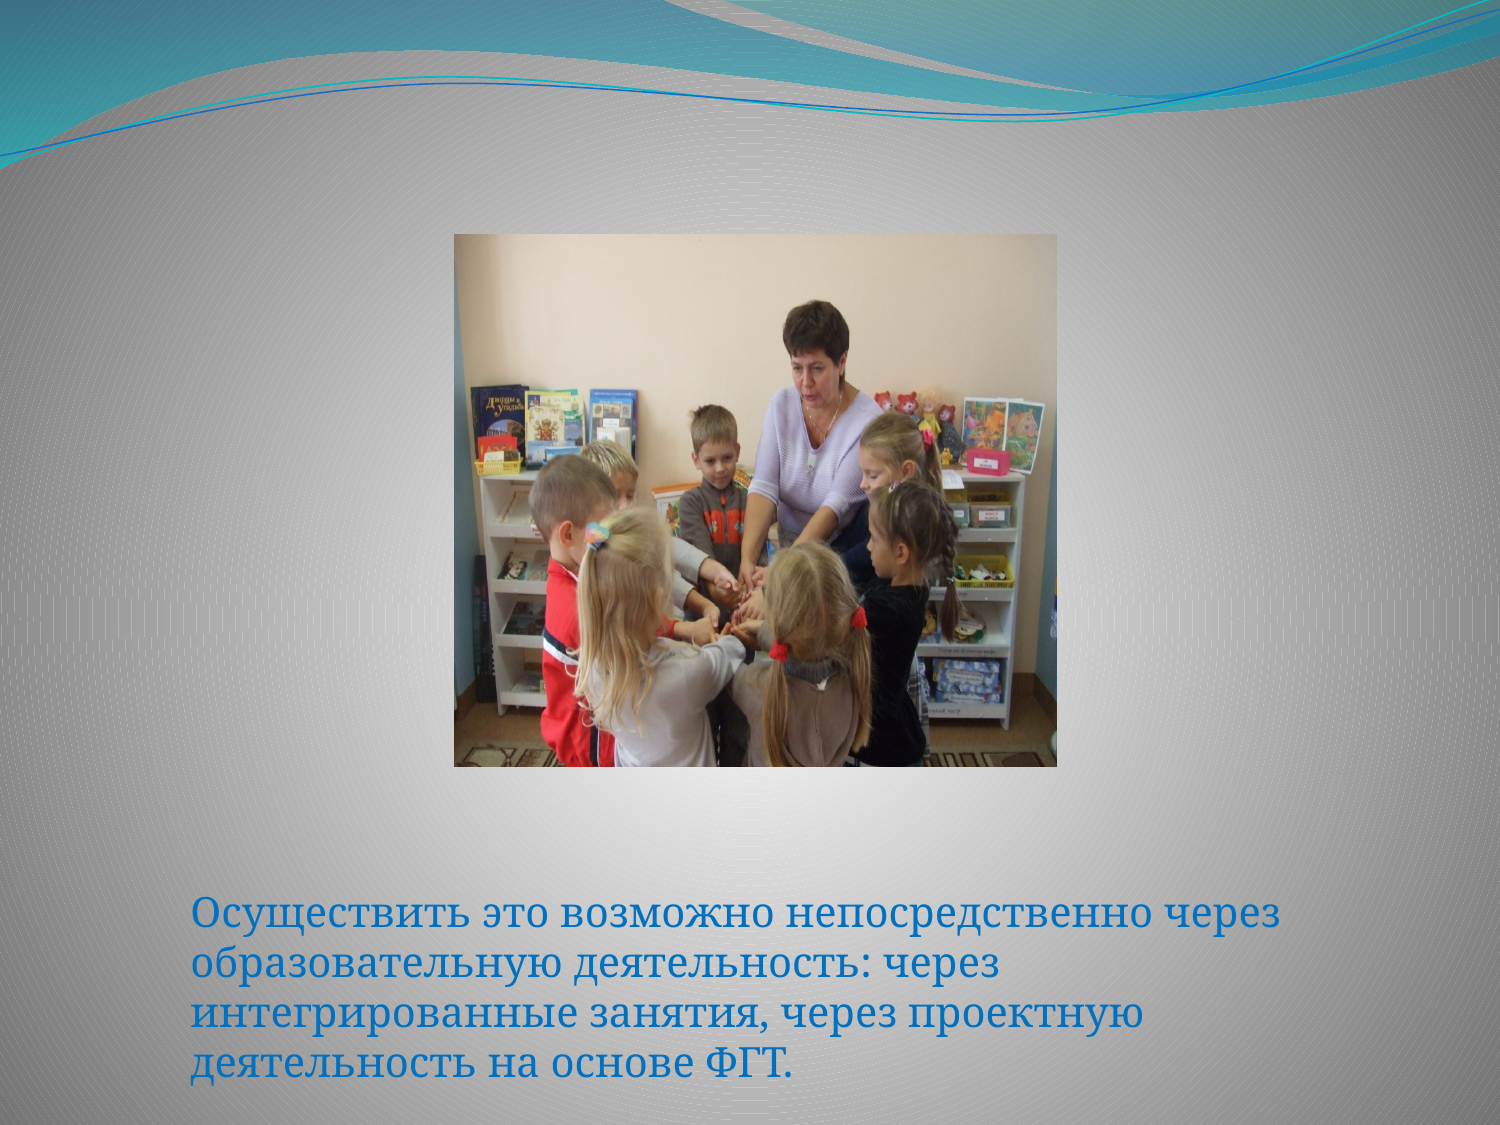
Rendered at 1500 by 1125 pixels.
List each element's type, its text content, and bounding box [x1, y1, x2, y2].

text_box Осуществить это возможно непосредственно через образовательную деятельность: через интегрированные занятия, через проектную деятельность на основе ФГТ. [175, 878, 1360, 1094]
picture [453, 234, 1057, 767]
